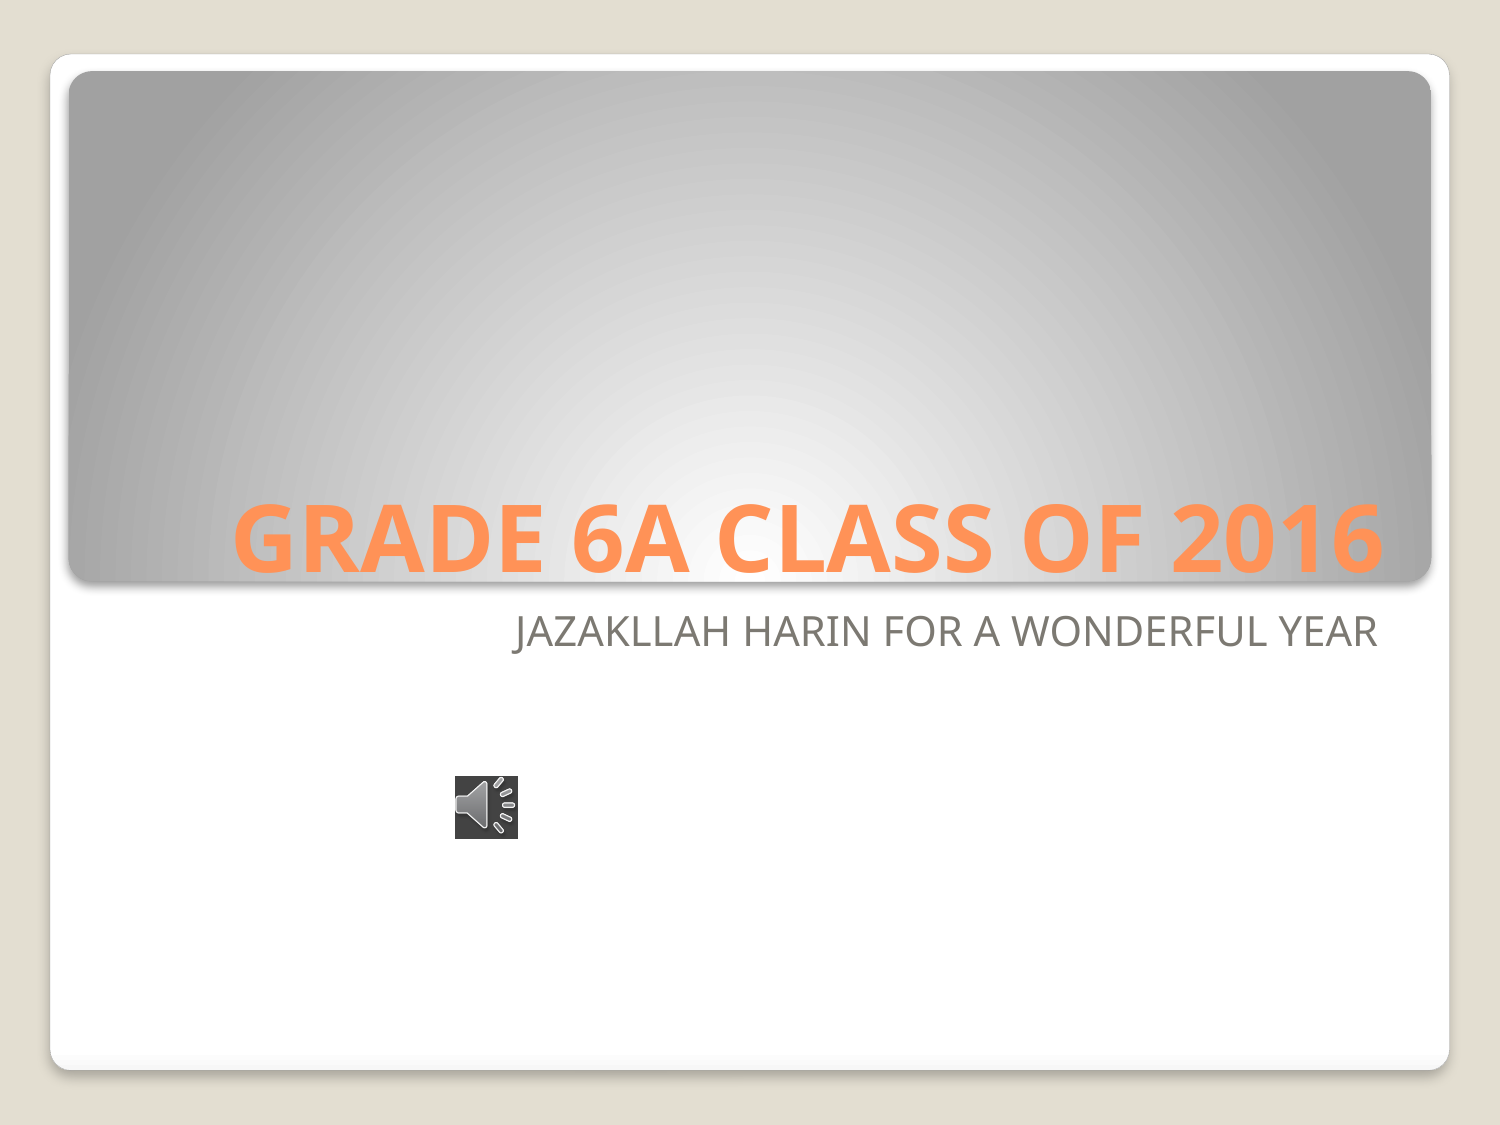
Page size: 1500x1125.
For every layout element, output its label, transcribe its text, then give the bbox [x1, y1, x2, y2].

picture [454, 774, 520, 840]
title GRADE 6A CLASS OF 2016 [118, 298, 1394, 599]
subtitle JAZAKLLAH HARIN FOR A WONDERFUL YEAR [118, 604, 1394, 755]
